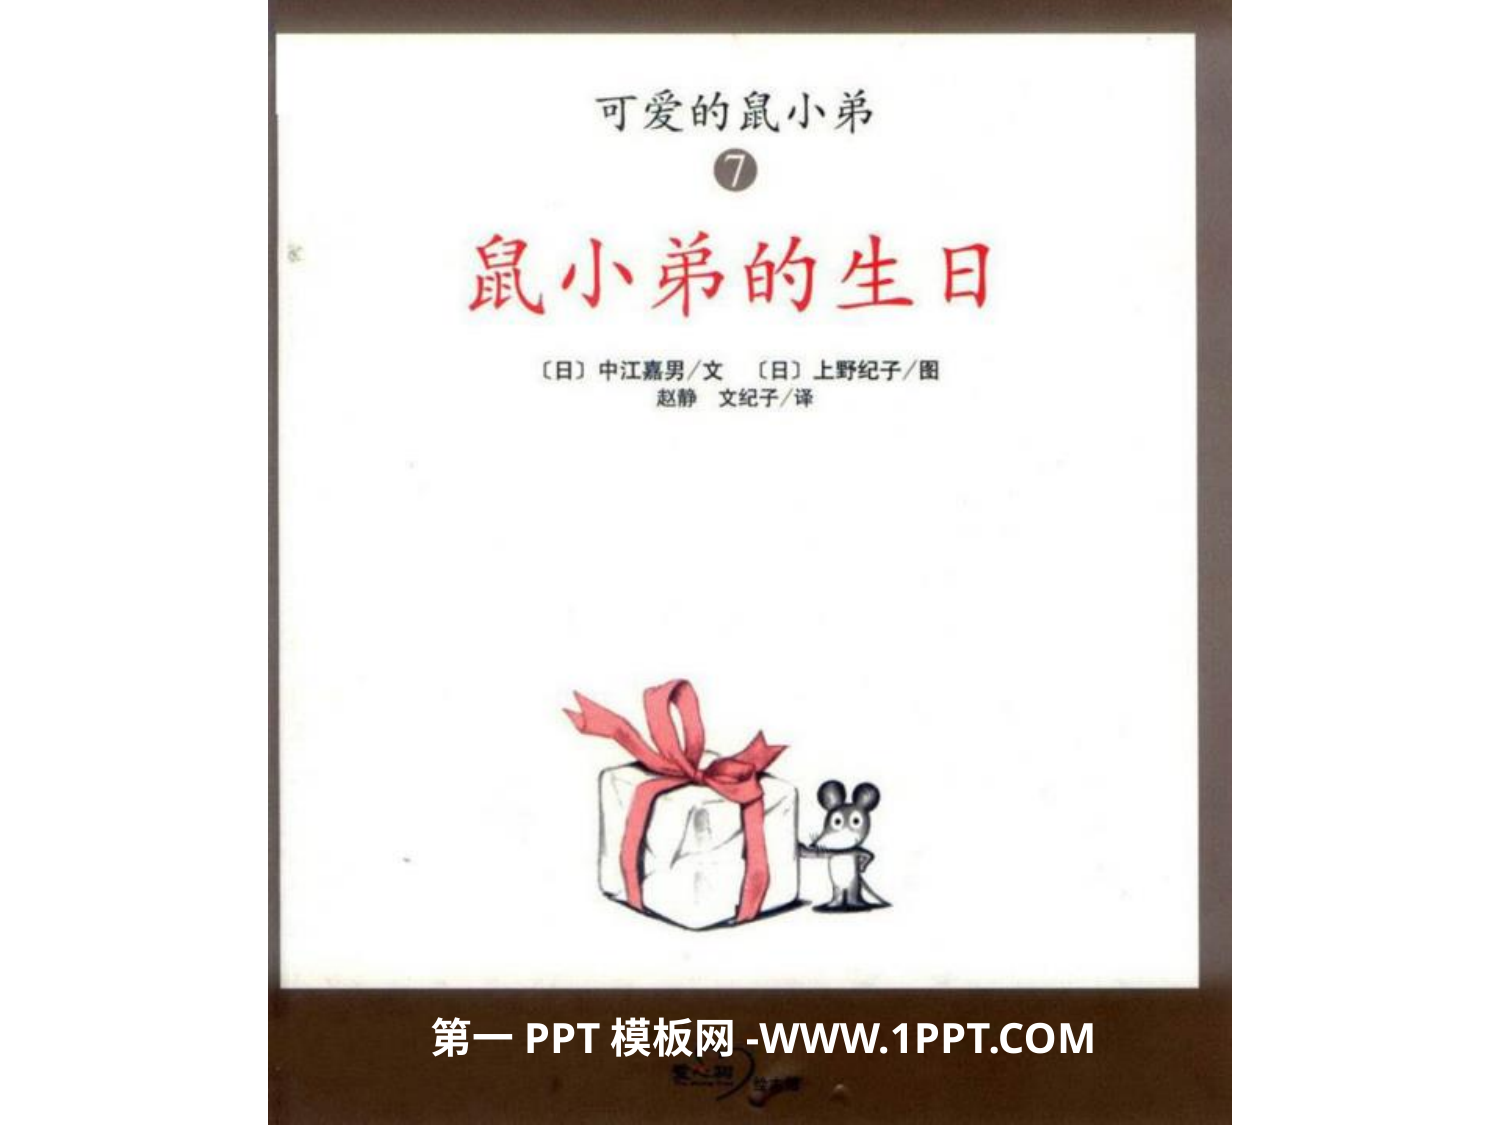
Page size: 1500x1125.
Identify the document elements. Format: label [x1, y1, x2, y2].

picture [268, 0, 1232, 1125]
